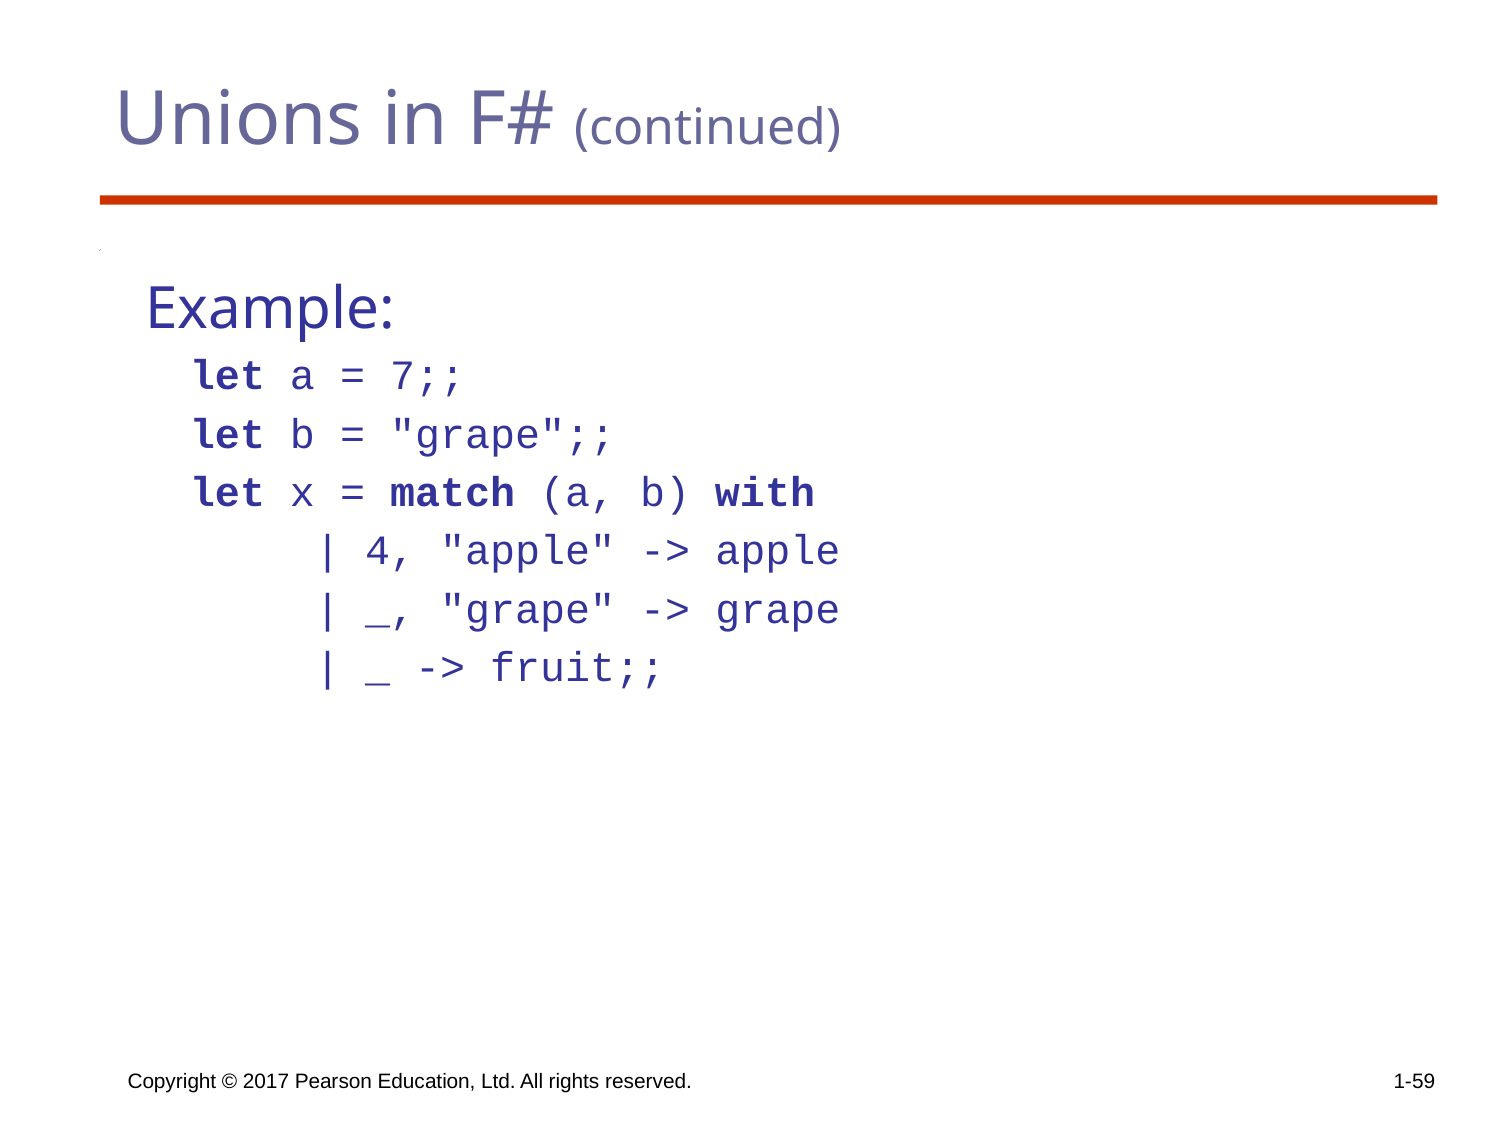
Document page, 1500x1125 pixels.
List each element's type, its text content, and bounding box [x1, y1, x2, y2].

title Unions in F# (continued) [99, 62, 1438, 250]
list Example: let a = 7;; let b = ″grape″;; let x = match (a, b) with | 4, ″apple″ -> apple | _, ″grape″ -> grape | _ -> fruit;; [99, 262, 1438, 1013]
slide_number 1-59 [1137, 1024, 1451, 1101]
footer Copyright © 2017 Pearson Education, Ltd. All rights reserved. [112, 1024, 801, 1101]
